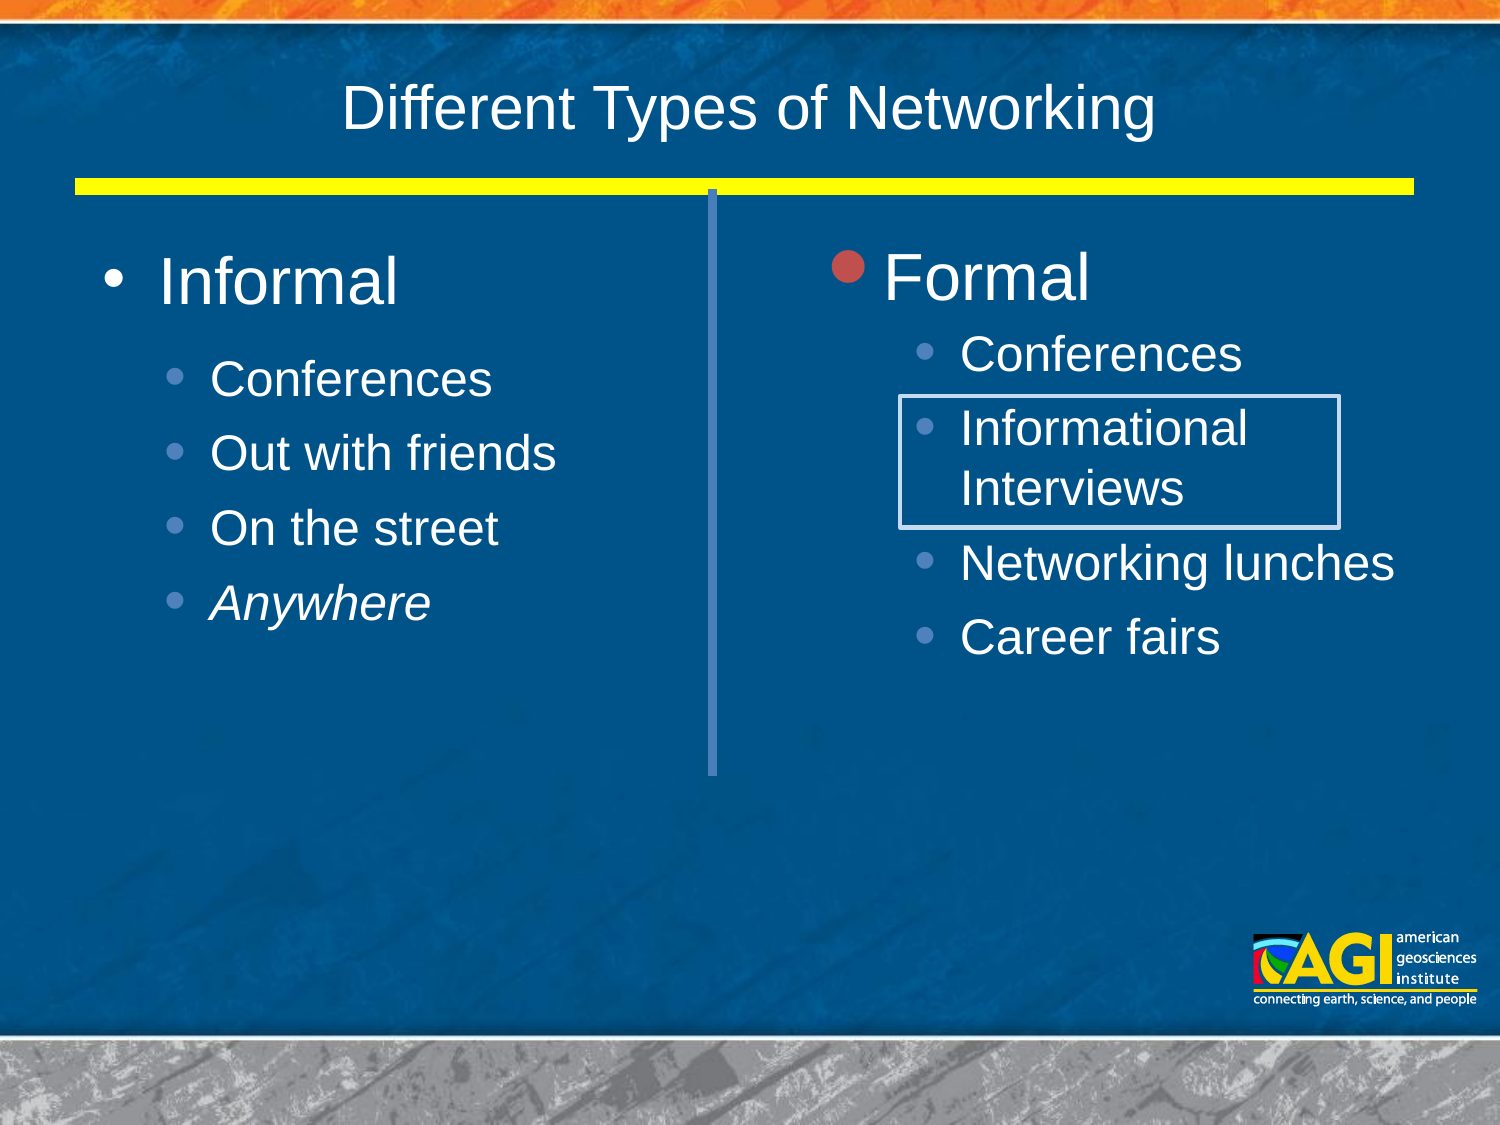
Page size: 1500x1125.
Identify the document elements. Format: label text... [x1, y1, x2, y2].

picture [0, 0, 1500, 1125]
text_box Conferences Out with friends On the street Anywhere [74, 338, 663, 914]
text_box Different Types of Networking [74, 23, 1425, 187]
text_box Conferences Informational Interviews Networking lunches Career fairs [824, 313, 1413, 889]
list Informal [87, 230, 675, 805]
text_box Formal [812, 226, 1400, 877]
text_box [898, 394, 1341, 530]
